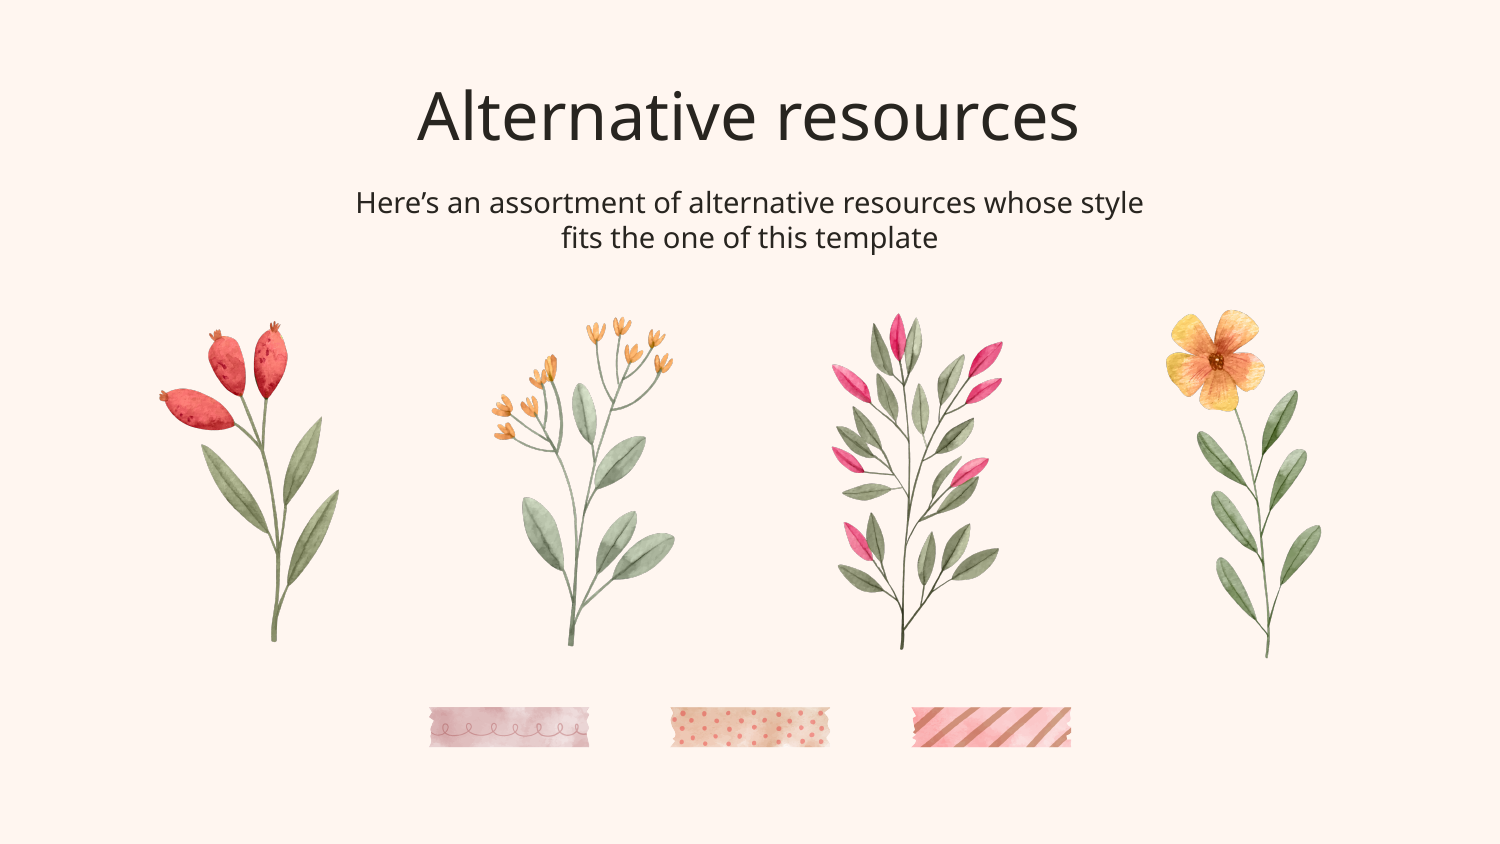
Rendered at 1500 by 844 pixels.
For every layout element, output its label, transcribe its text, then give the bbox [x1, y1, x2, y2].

picture [1120, 283, 1383, 680]
title Alternative resources [118, 59, 1382, 173]
picture [117, 283, 380, 680]
subtitle Here’s an assortment of alternative resources whose style fits the one of this template [322, 173, 1178, 267]
picture [786, 283, 1077, 813]
picture [665, 640, 836, 813]
picture [424, 282, 714, 813]
